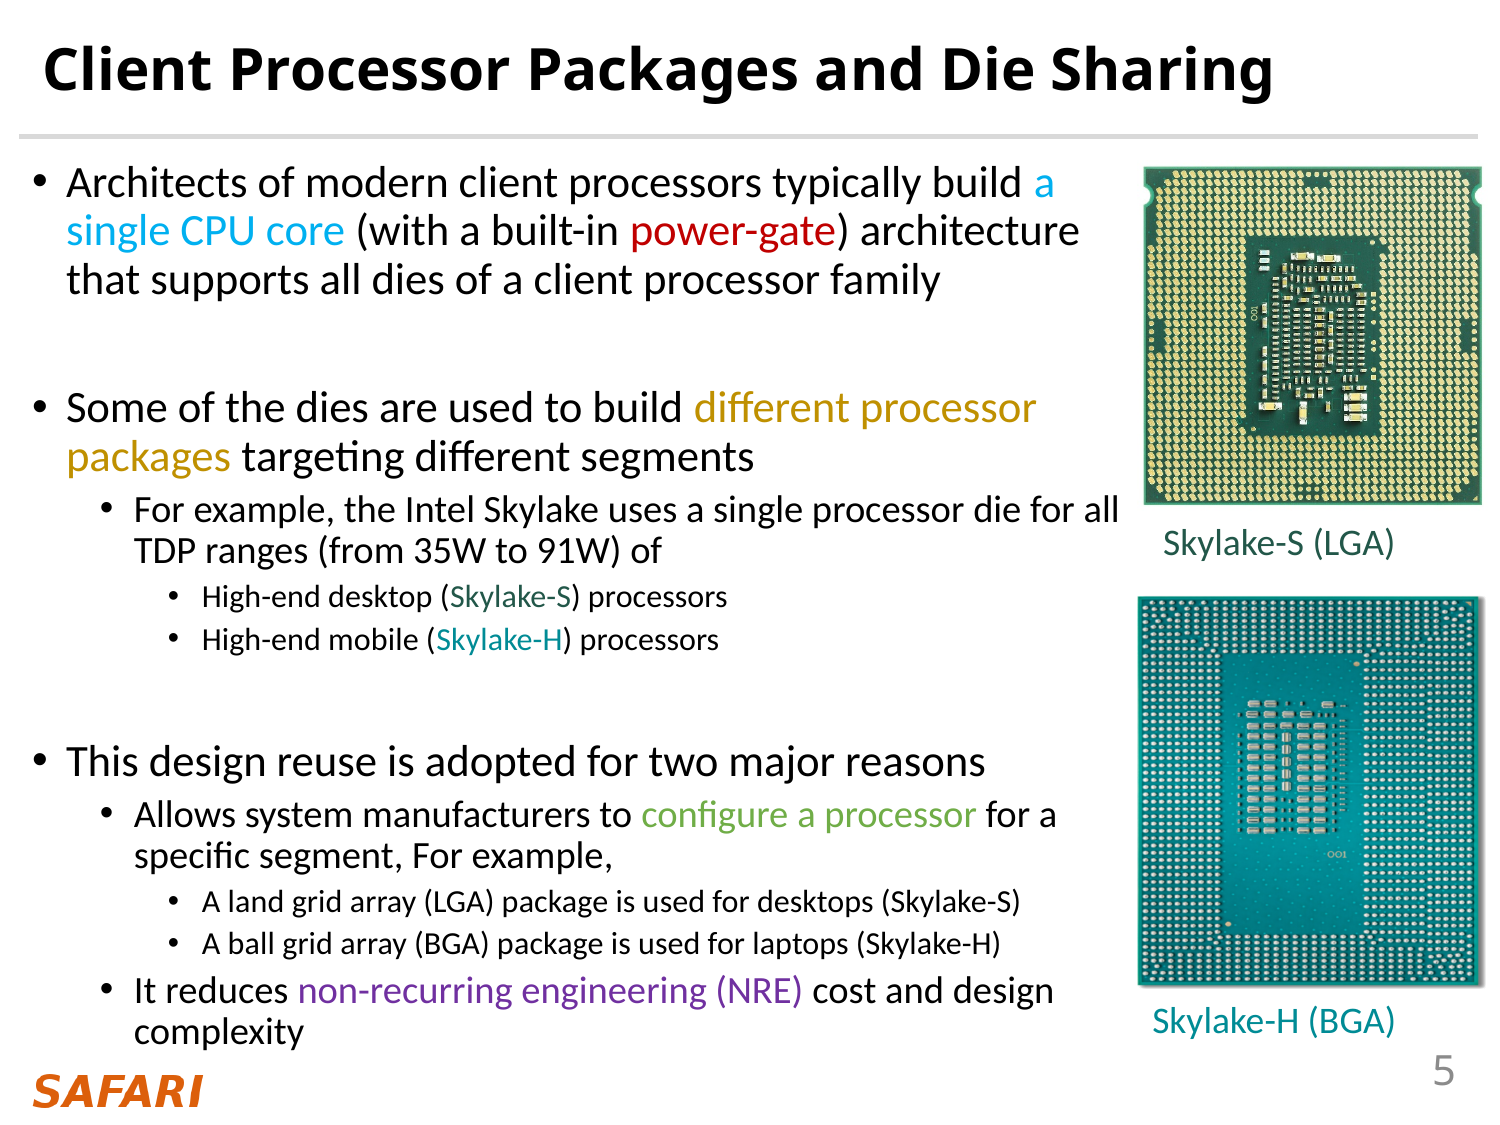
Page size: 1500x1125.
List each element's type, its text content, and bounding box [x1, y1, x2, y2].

title Client Processor Packages and Die Sharing [27, 21, 1500, 122]
text_box Skylake-H (BGA) [1137, 988, 1486, 1049]
picture [31, 1074, 209, 1118]
list Architects of modern client processors typically build a single CPU core (with a built-in power-gate) architecture that supports all dies of a client processor family Some of the dies are used to build different processor packages targeting different segments For example, the Intel Skylake uses a single processor die for all TDP ranges (from 35W to 91W) of High-end desktop (Skylake-S) processors High-end mobile (Skylake-H) processors This design reuse is adopted for two major reasons Allows system manufacturers to configure a processor for a specific segment, For example, A land grid array (LGA) package is used for desktops (Skylake-S) A ball grid array (BGA) package is used for laptops (Skylake-H) It reduces non-recurring engineering (NRE) cost and design complexity [17, 151, 1138, 1074]
picture [1137, 160, 1488, 511]
picture [1114, 596, 1500, 988]
text_box Skylake-S (LGA) [1148, 511, 1483, 571]
